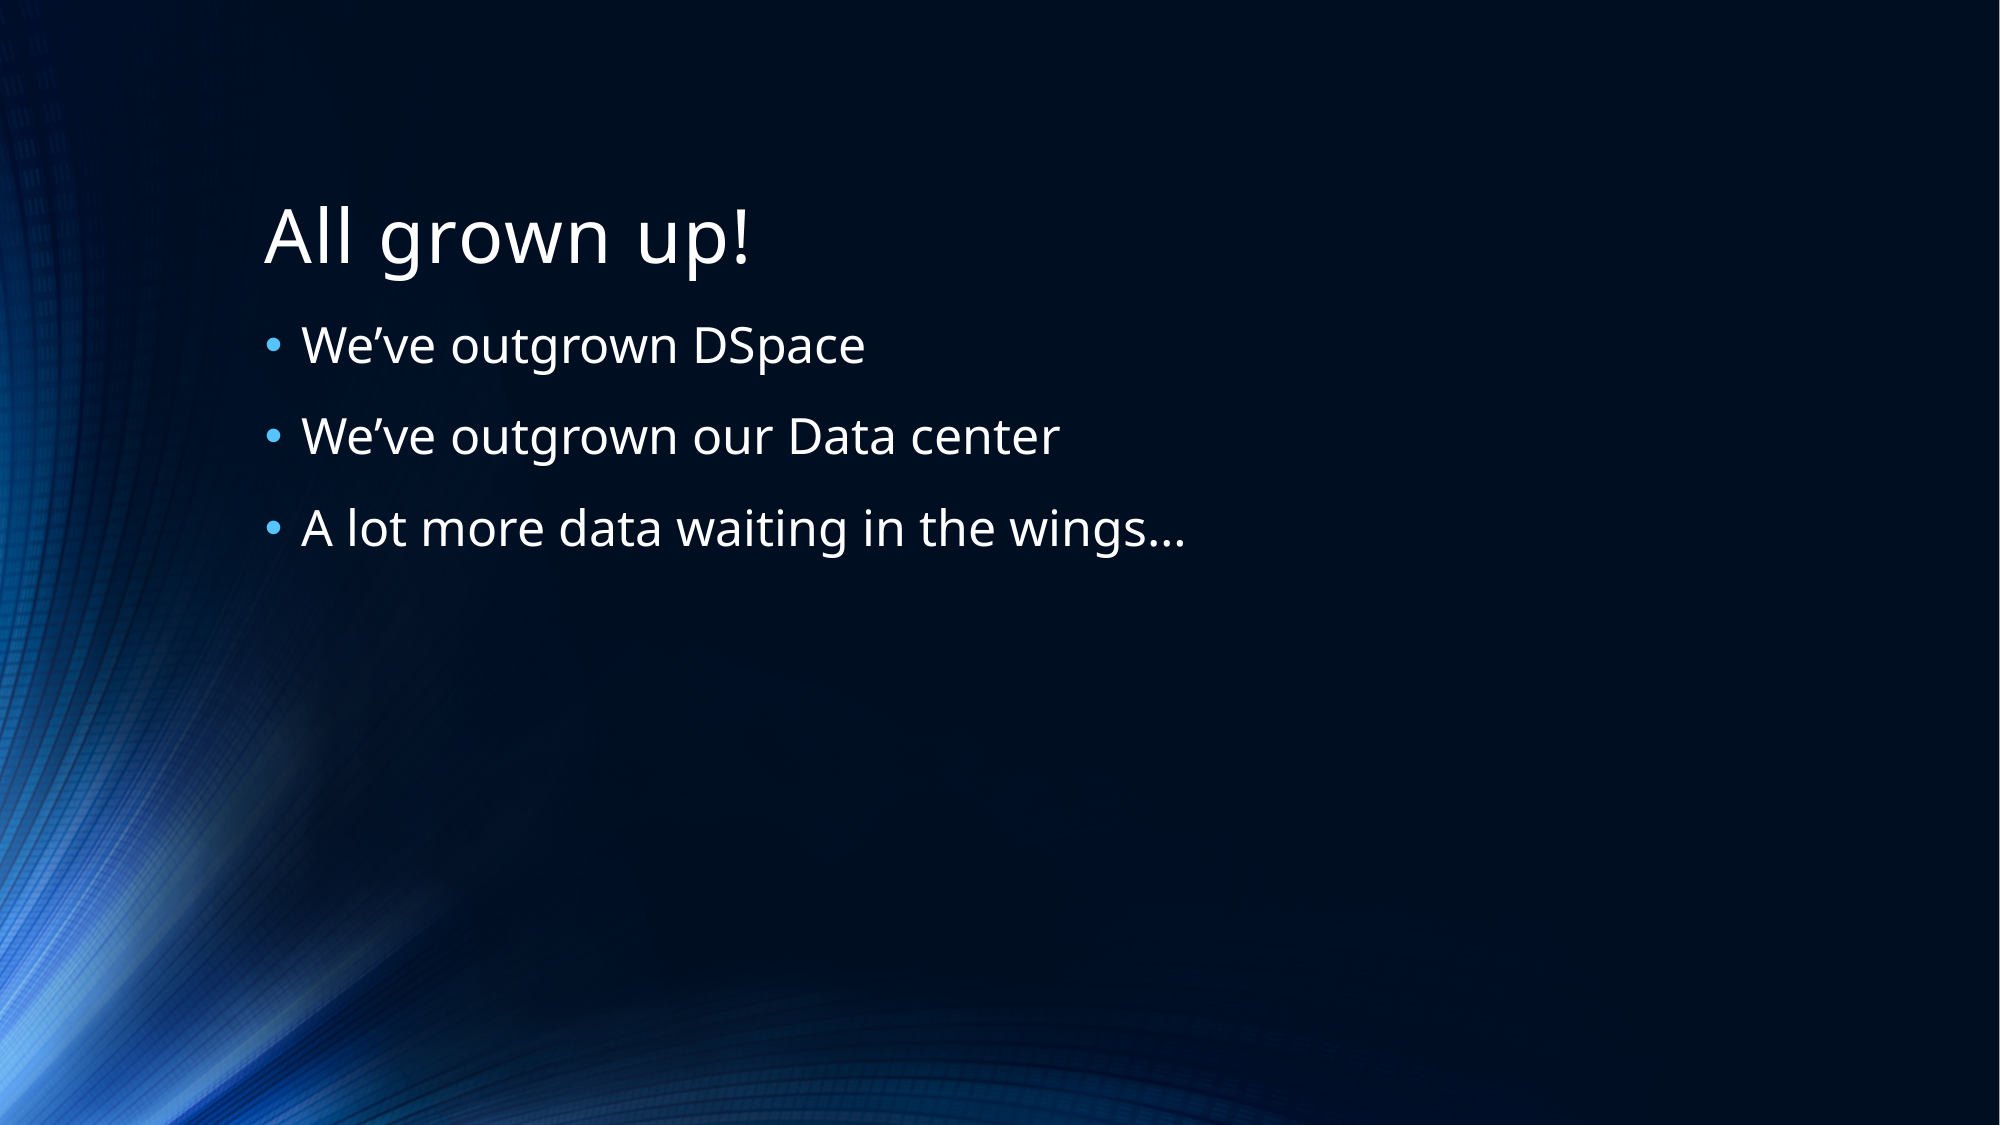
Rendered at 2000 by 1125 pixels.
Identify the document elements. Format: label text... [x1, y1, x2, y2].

title All grown up! [249, 62, 1750, 288]
picture [0, 0, 2000, 1125]
list We’ve outgrown DSpace We’ve outgrown our Data center A lot more data waiting in the wings… [249, 312, 1749, 988]
